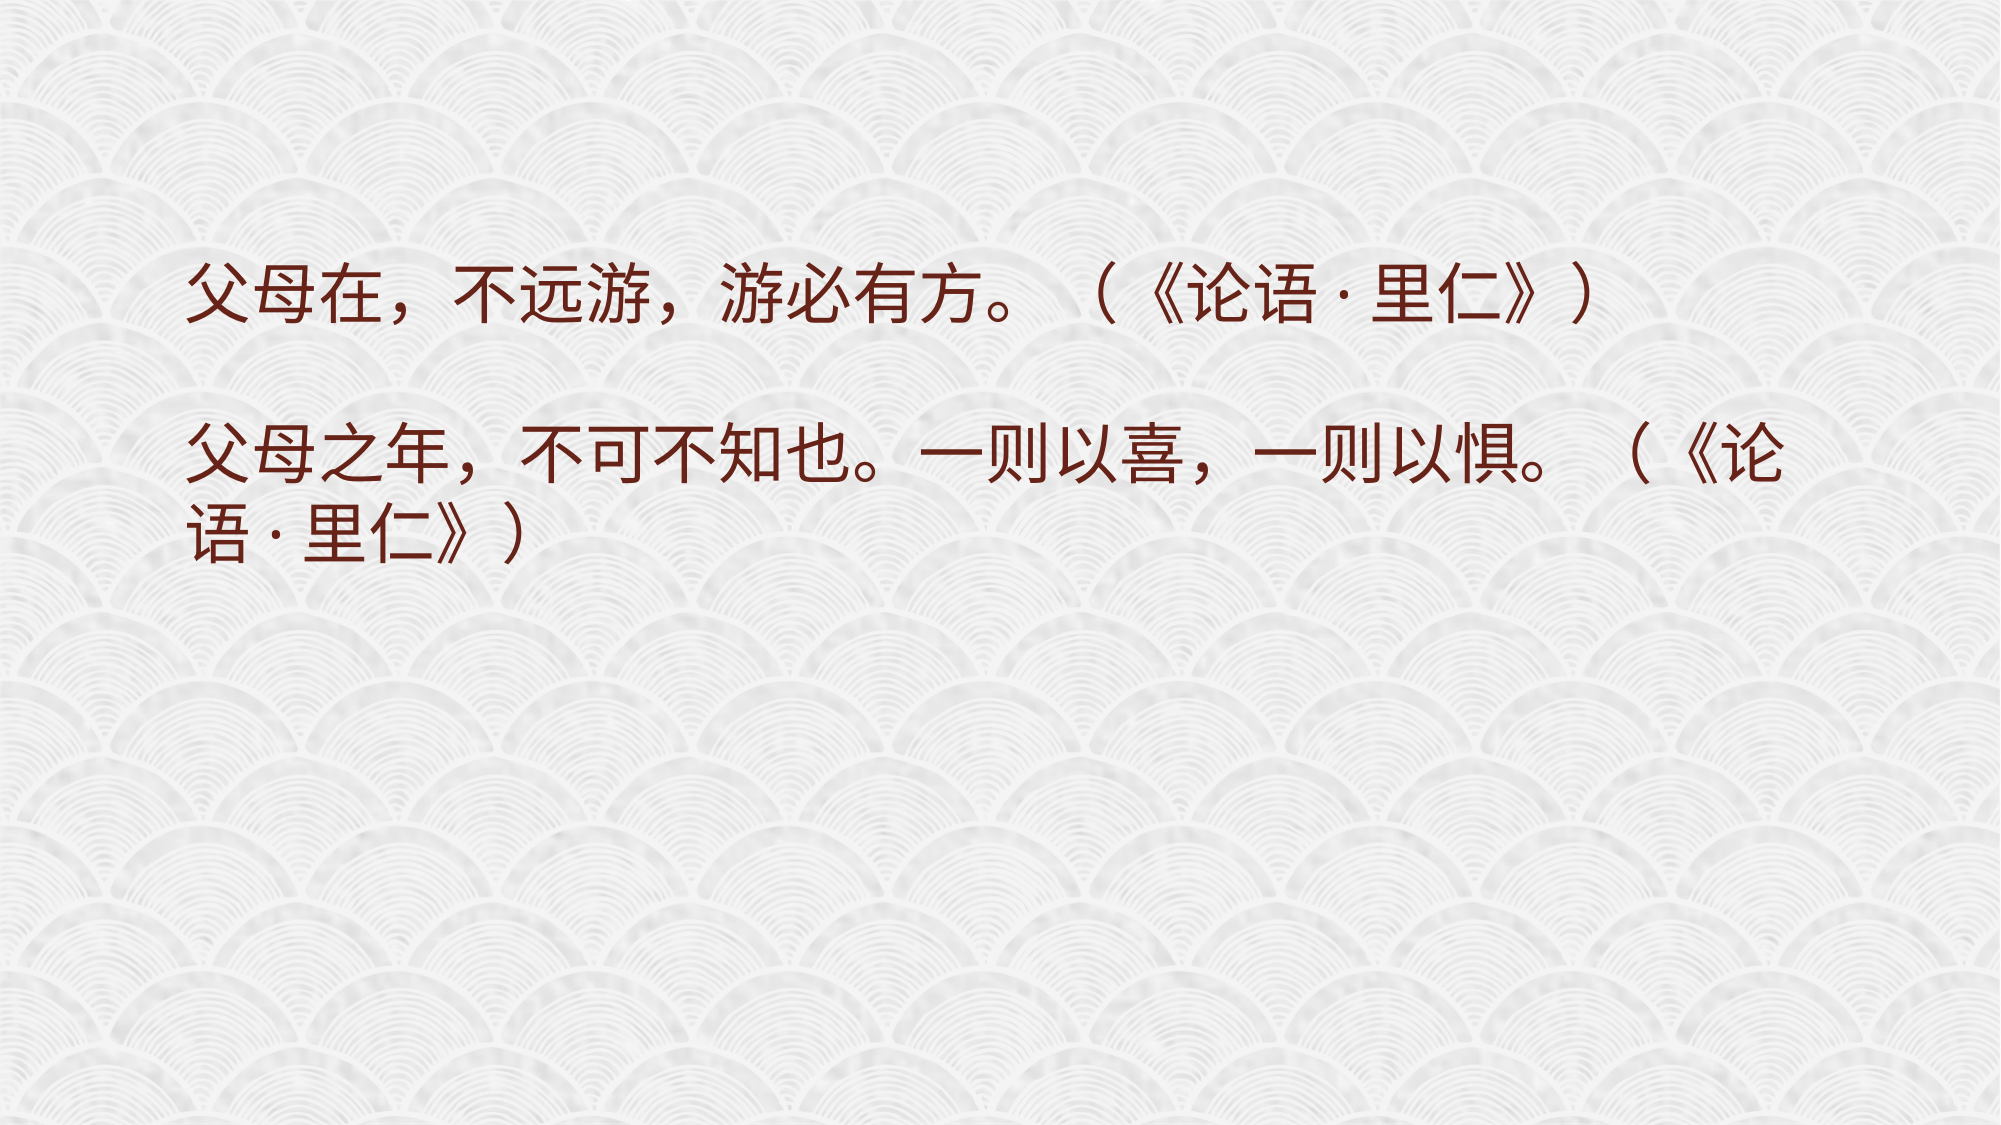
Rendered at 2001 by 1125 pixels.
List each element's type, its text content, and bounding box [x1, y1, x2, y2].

text_box 父母在，不远游，游必有方。（《论语·里仁》） 父母之年，不可不知也。一则以喜，一则以惧。（《论语·里仁》） [170, 164, 1885, 580]
picture [0, 0, 2001, 1125]
